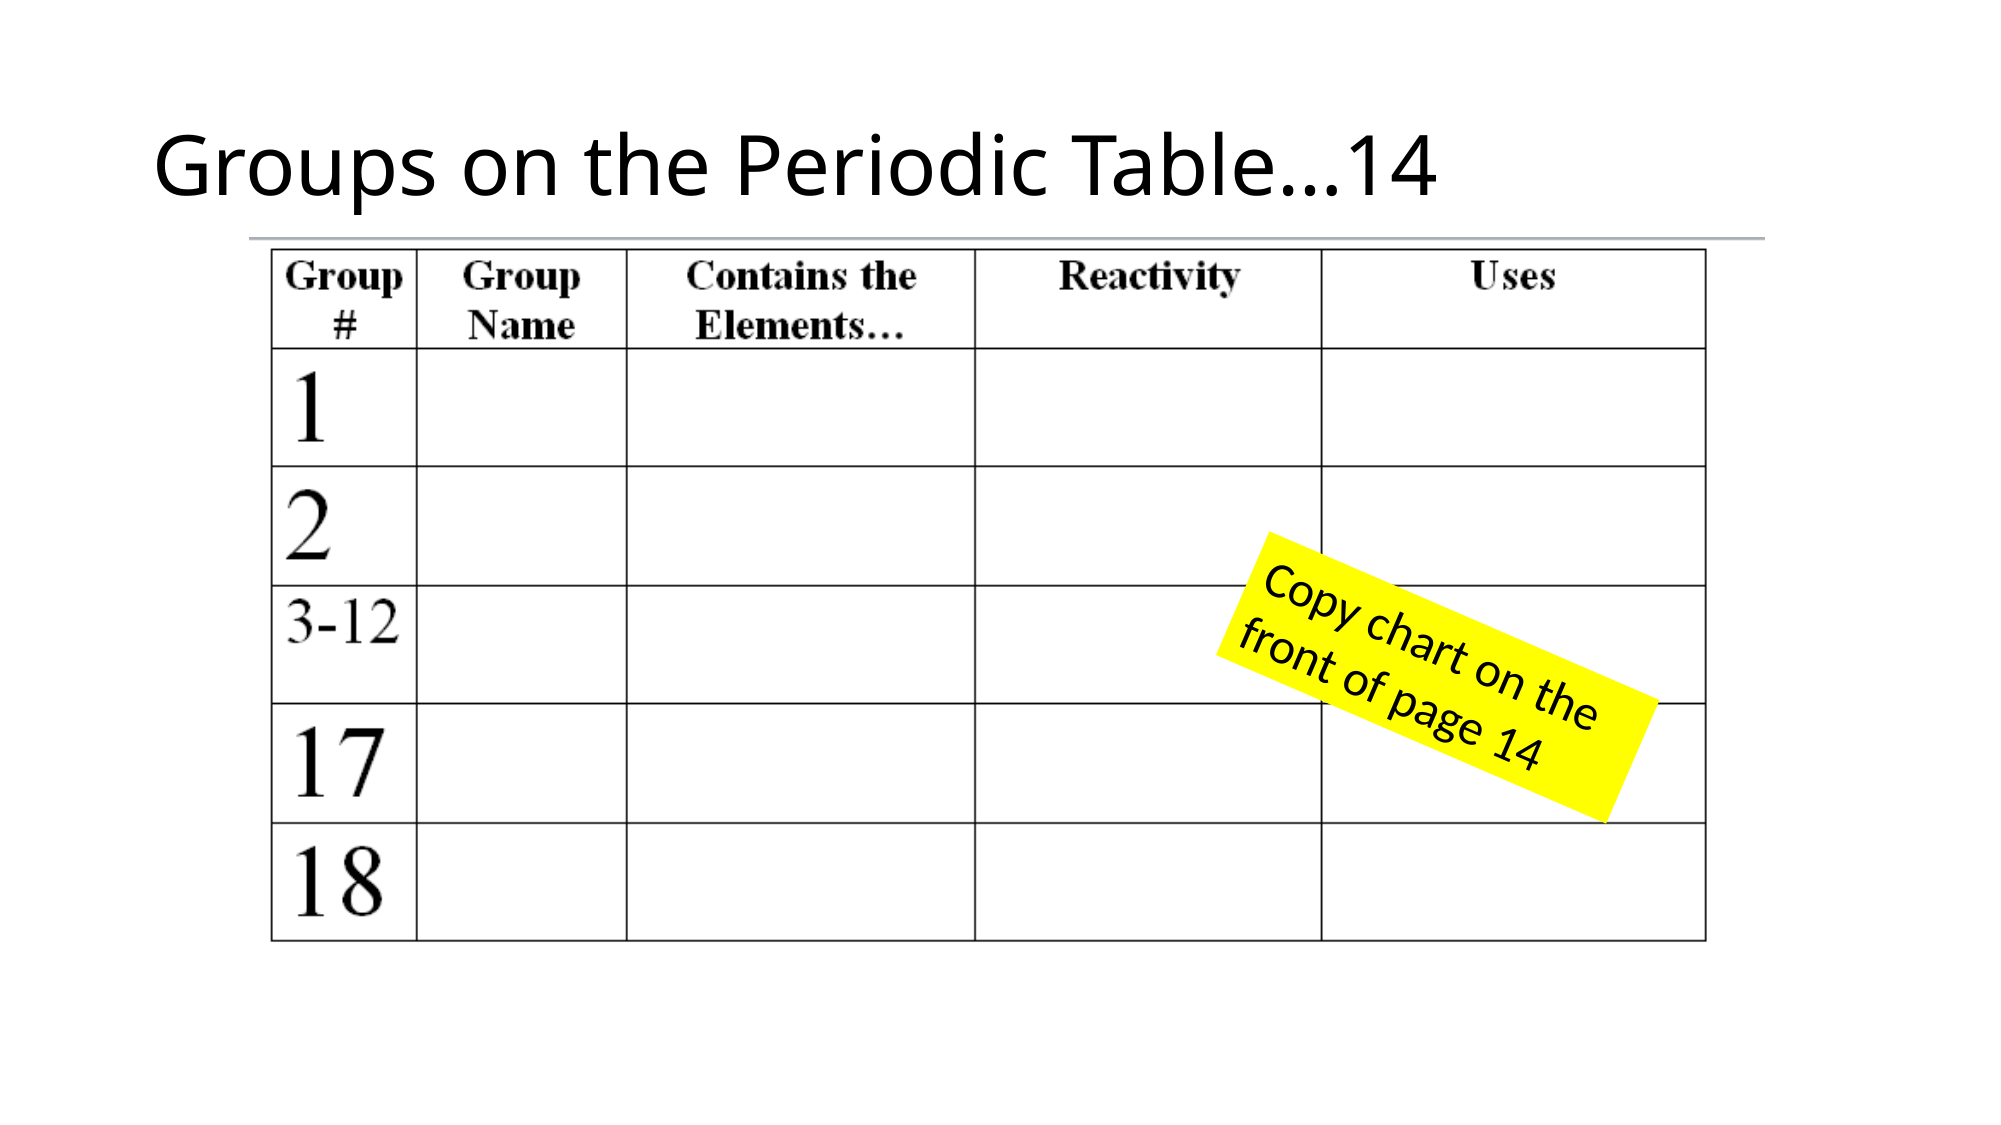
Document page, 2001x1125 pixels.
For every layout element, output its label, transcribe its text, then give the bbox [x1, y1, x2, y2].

picture [249, 237, 1765, 983]
title Groups on the Periodic Table…14 [137, 59, 1863, 278]
